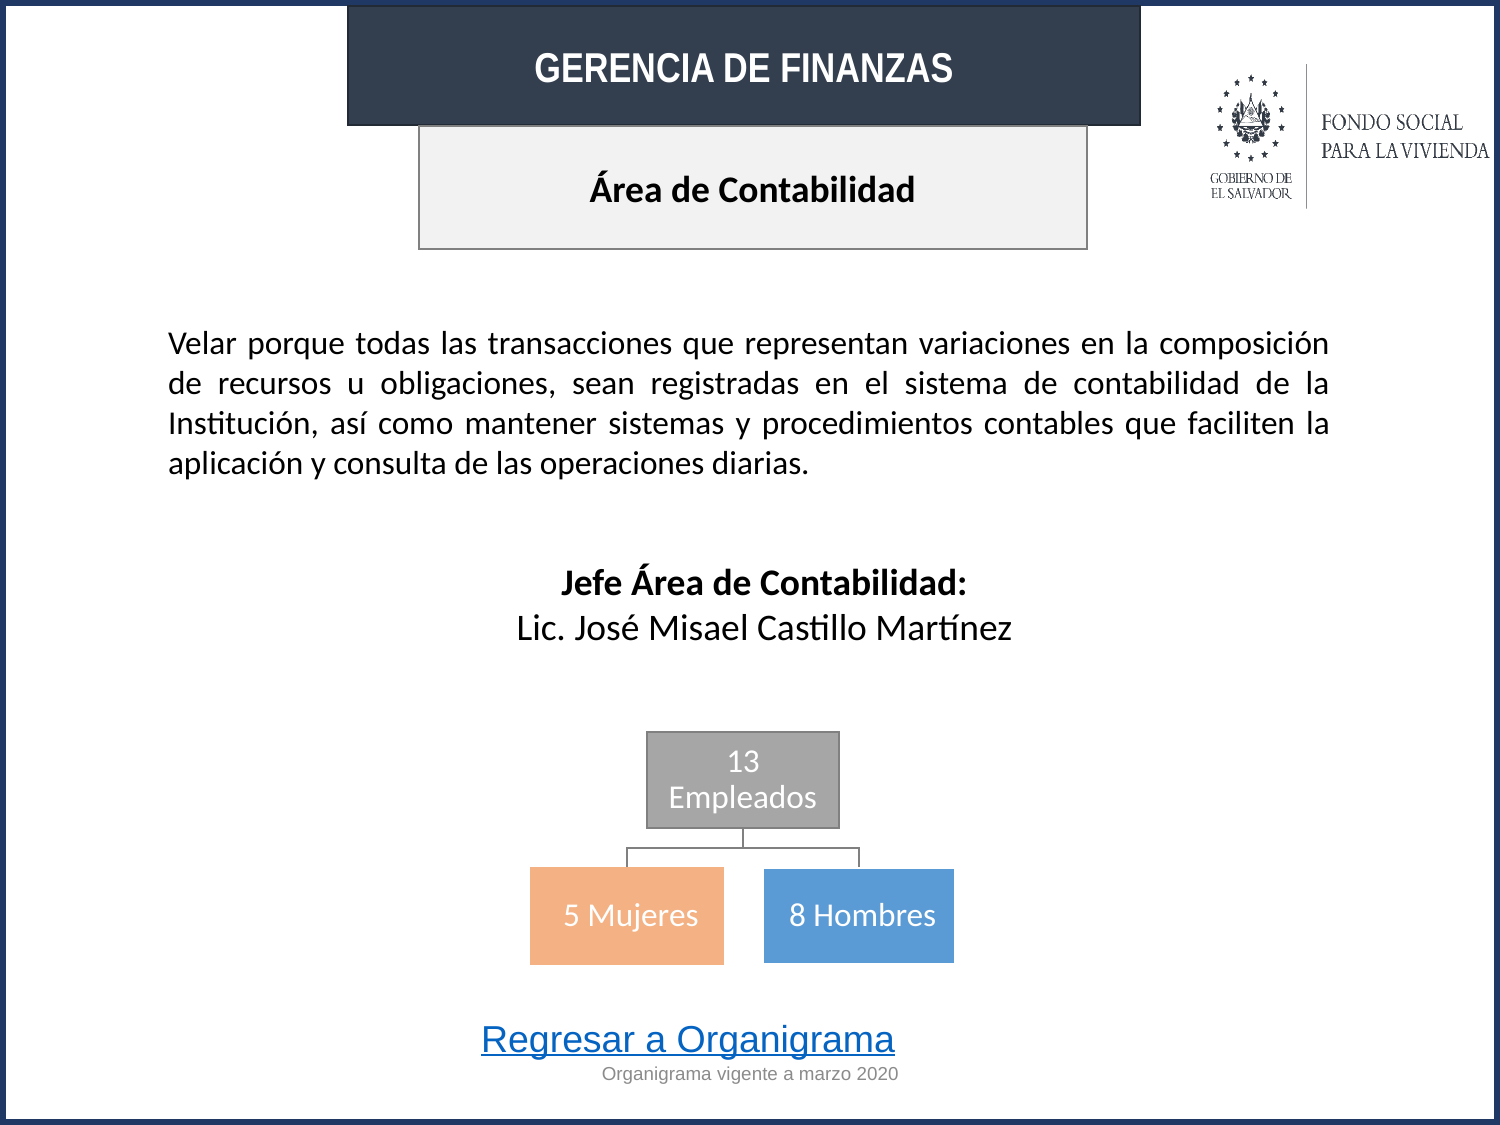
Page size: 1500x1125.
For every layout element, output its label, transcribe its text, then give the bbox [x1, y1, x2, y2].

footer Organigrama vigente a marzo 2020 [496, 1042, 1004, 1103]
picture [1190, 2, 1498, 304]
text_box Área de Contabilidad [418, 125, 1088, 250]
text_box Regresar a Organigrama [466, 1007, 957, 1067]
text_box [496, 731, 991, 964]
text_box Velar porque todas las transacciones que representan variaciones en la composición de recursos u obligaciones, sean registradas en el sistema de contabilidad de la Institución, así como mantener sistemas y procedimientos contables que faciliten la aplicación y consulta de las operaciones diarias. [153, 313, 1347, 489]
text_box GERENCIA DE FINANZAS [347, 5, 1141, 126]
text_box Jefe Área de Contabilidad: Lic. José Misael Castillo Martínez [448, 550, 1081, 656]
